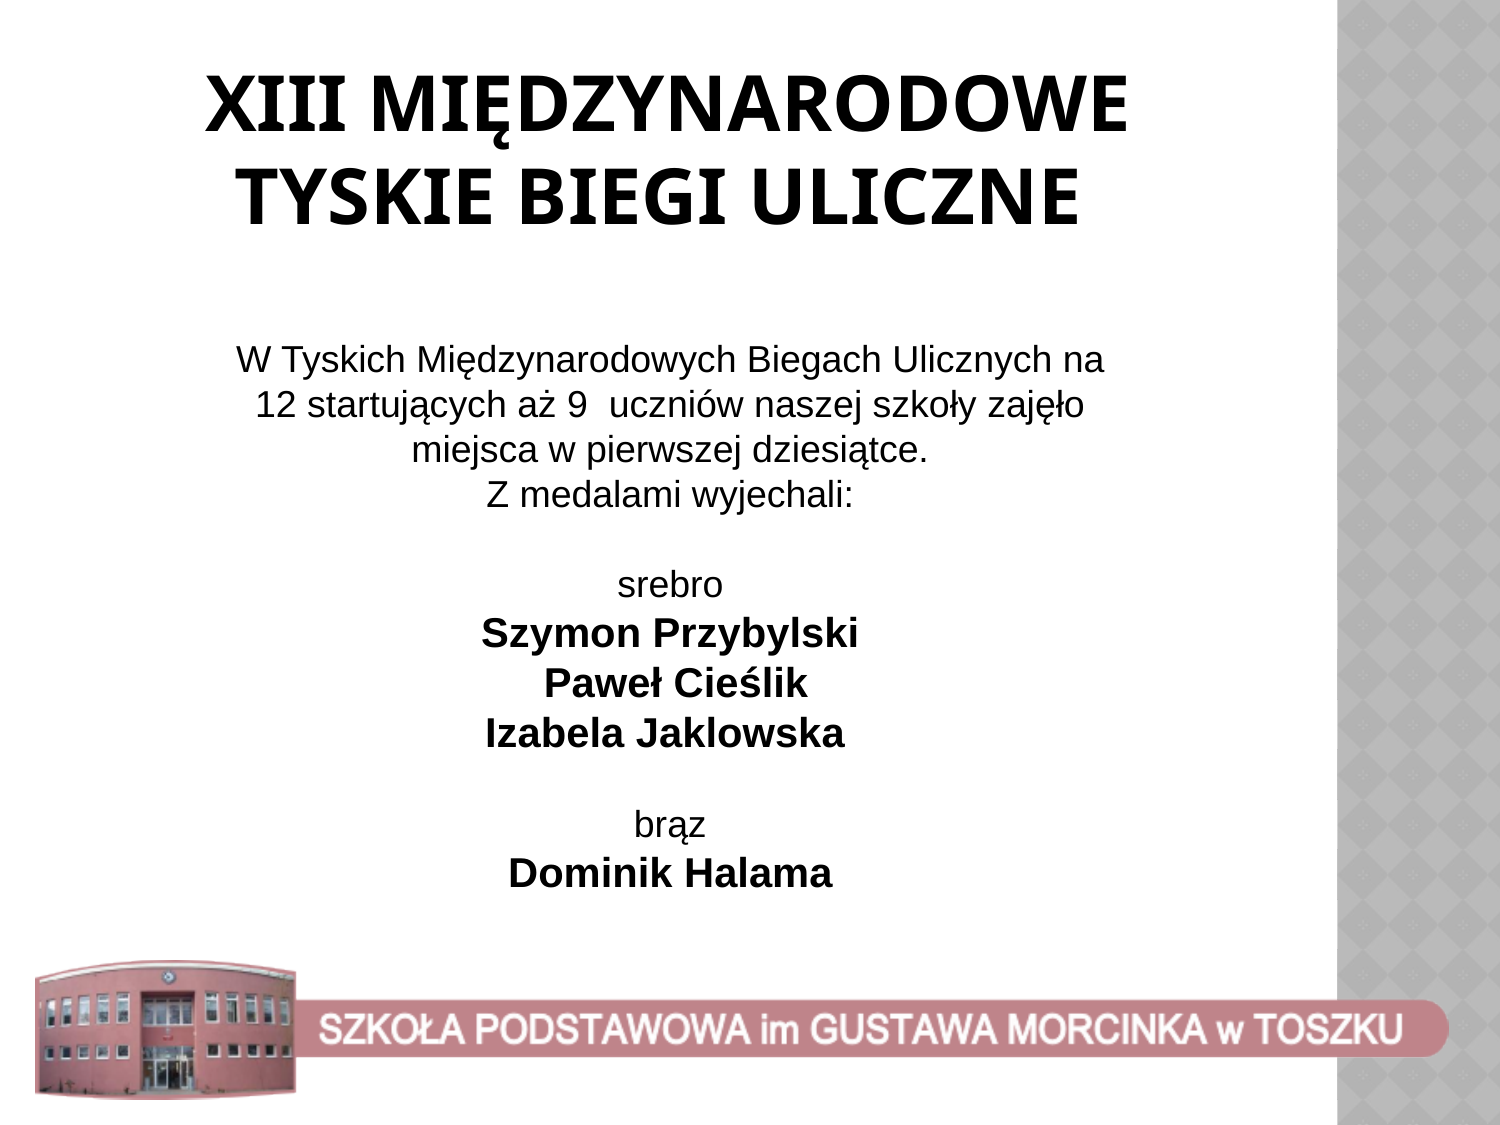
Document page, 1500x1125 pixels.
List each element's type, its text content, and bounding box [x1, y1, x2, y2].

text_box W Tyskich Międzynarodowych Biegach Ulicznych na 12 startujących aż 9 uczniów naszej szkoły zajęło miejsca w pierwszej dziesiątce. Z medalami wyjechali: srebro Szymon Przybylski Paweł Cieślik Izabela Jaklowska brąz Dominik Halama [210, 328, 1130, 958]
picture [34, 960, 1450, 1100]
title XIII Międzynarodowe tyskie biegi uliczne [75, 52, 1263, 240]
